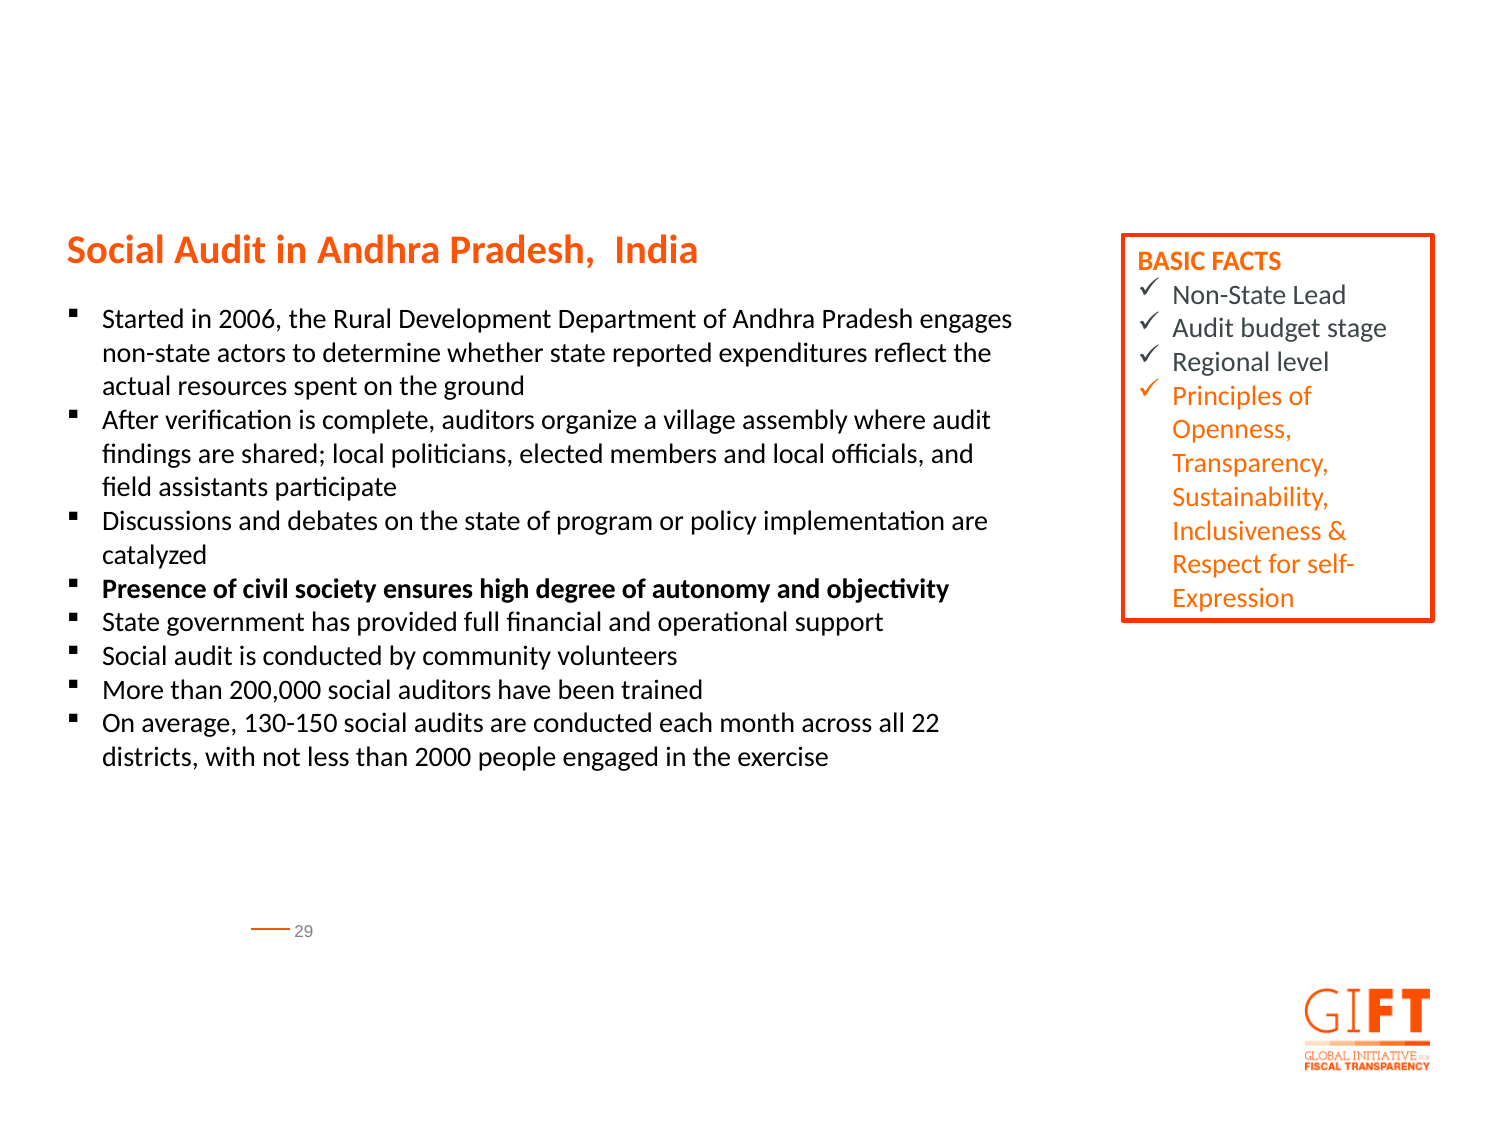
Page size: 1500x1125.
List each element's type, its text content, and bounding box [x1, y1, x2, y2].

text_box Social Audit in Andhra Pradesh, India [52, 215, 1500, 280]
text_box Started in 2006, the Rural Development Department of Andhra Pradesh engages non-state actors to determine whether state reported expenditures reflect the actual resources spent on the ground After verification is complete, auditors organize a village assembly where audit findings are shared; local politicians, elected members and local officials, and field assistants participate Discussions and debates on the state of program or policy implementation are catalyzed Presence of civil society ensures high degree of autonomy and objectivity State government has provided full financial and operational support Social audit is conducted by community volunteers More than 200,000 social auditors have been trained On average, 130-150 social audits are conducted each month across all 22 districts, with not less than 2000 people engaged in the exercise [52, 292, 1043, 814]
picture [1304, 988, 1431, 1073]
text_box 29 [243, 912, 329, 958]
text_box BASIC FACTS Non-State Lead Audit budget stage Regional level Principles of Openness, Transparency, Sustainability, Inclusiveness & Respect for self-Expression [1122, 234, 1433, 621]
